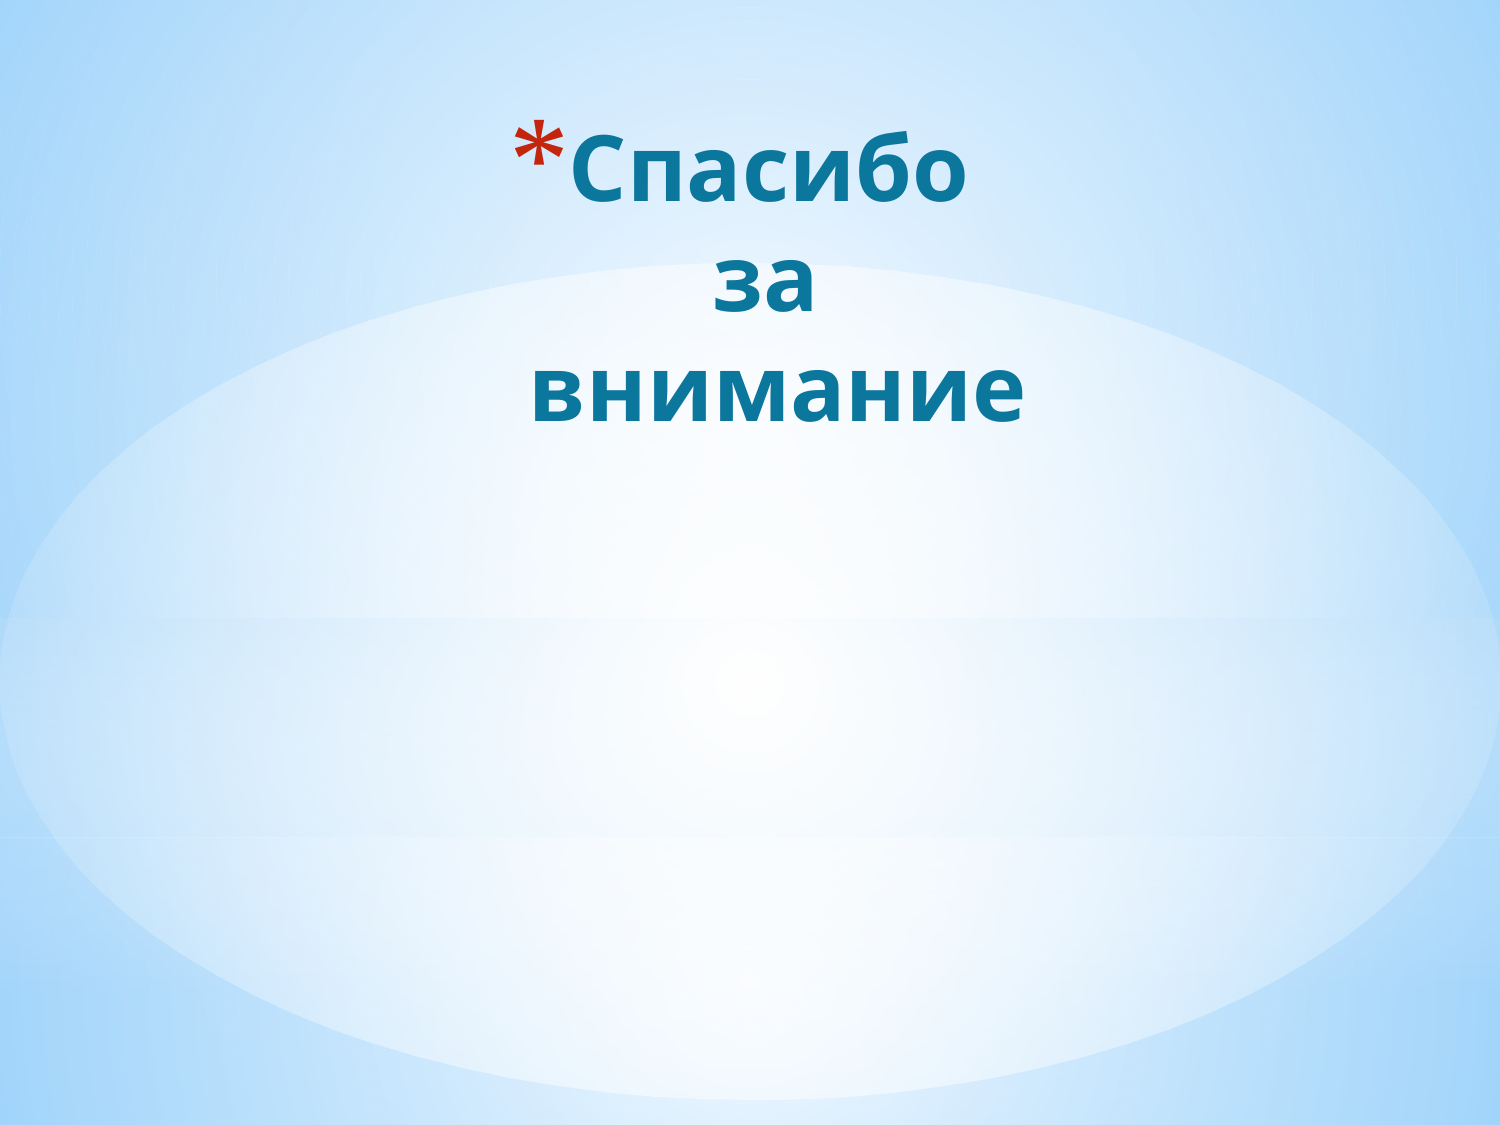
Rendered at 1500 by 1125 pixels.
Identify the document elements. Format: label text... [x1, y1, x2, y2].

title Спасибо за внимание [76, 101, 1427, 870]
